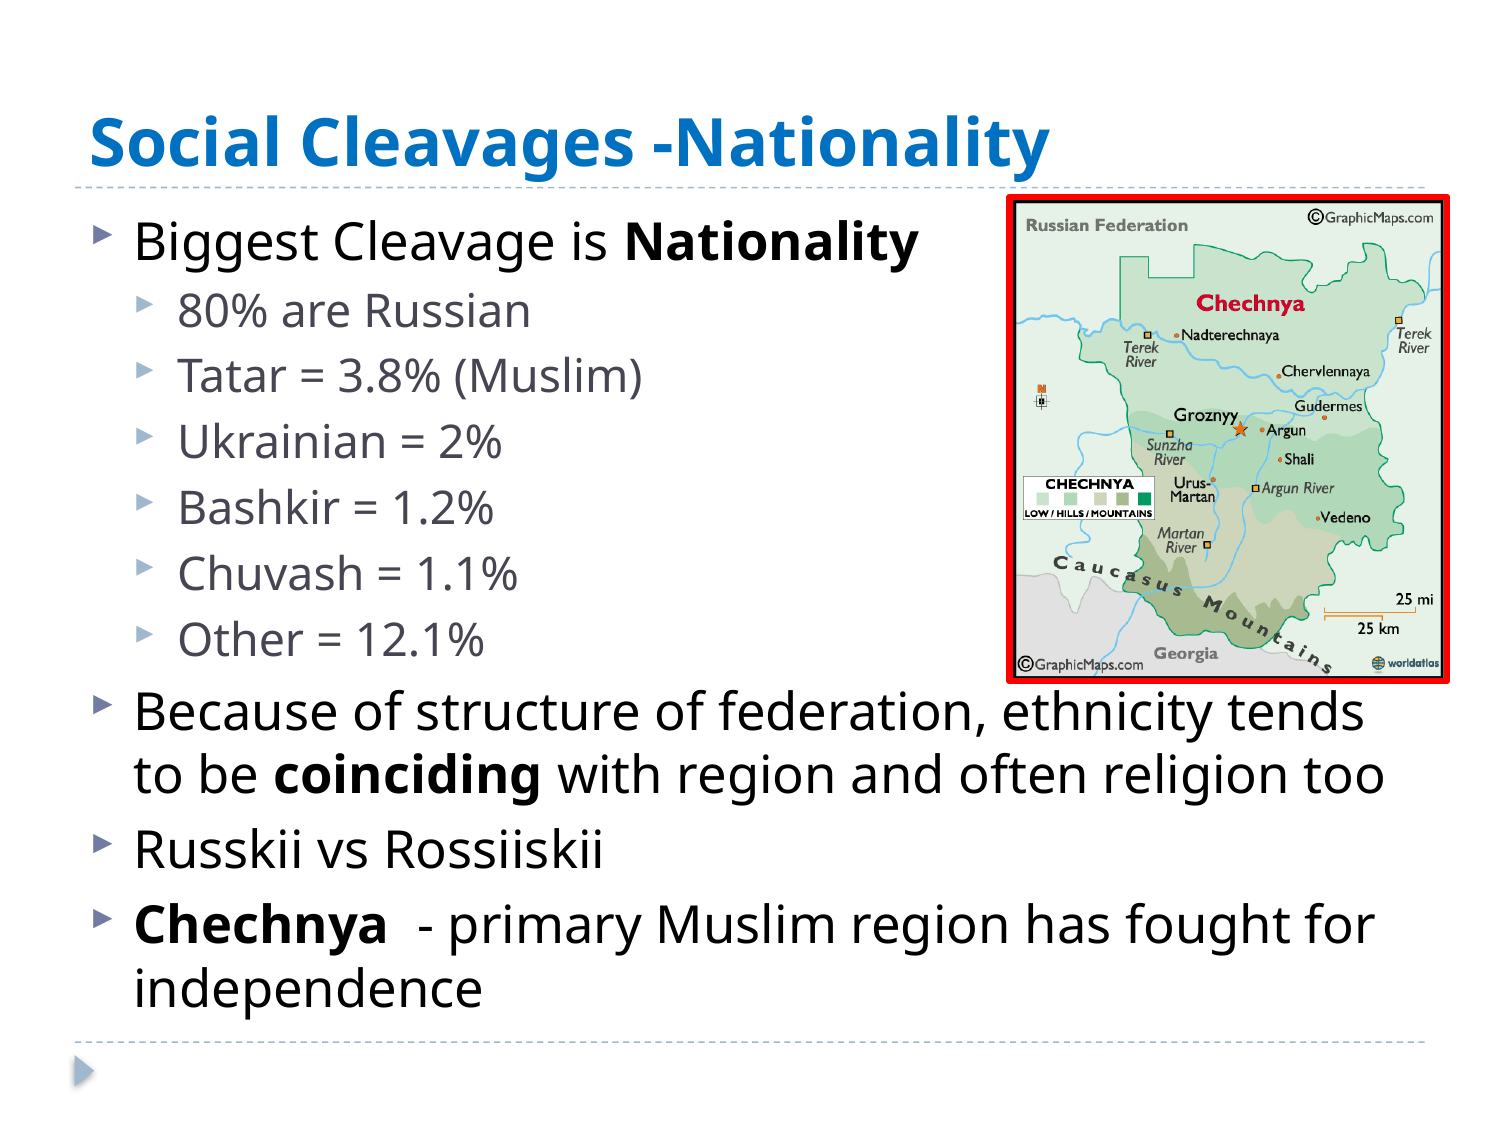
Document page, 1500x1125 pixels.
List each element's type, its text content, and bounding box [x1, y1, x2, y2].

list Biggest Cleavage is Nationality 80% are Russian Tatar = 3.8% (Muslim) Ukrainian = 2% Bashkir = 1.2% Chuvash = 1.1% Other = 12.1% Because of structure of federation, ethnicity tends to be coinciding with region and often religion too Russkii vs Rossiiskii Chechnya - primary Muslim region has fought for independence [75, 200, 1425, 1075]
title Social Cleavages -Nationality [75, 24, 1425, 188]
picture [1012, 199, 1445, 679]
